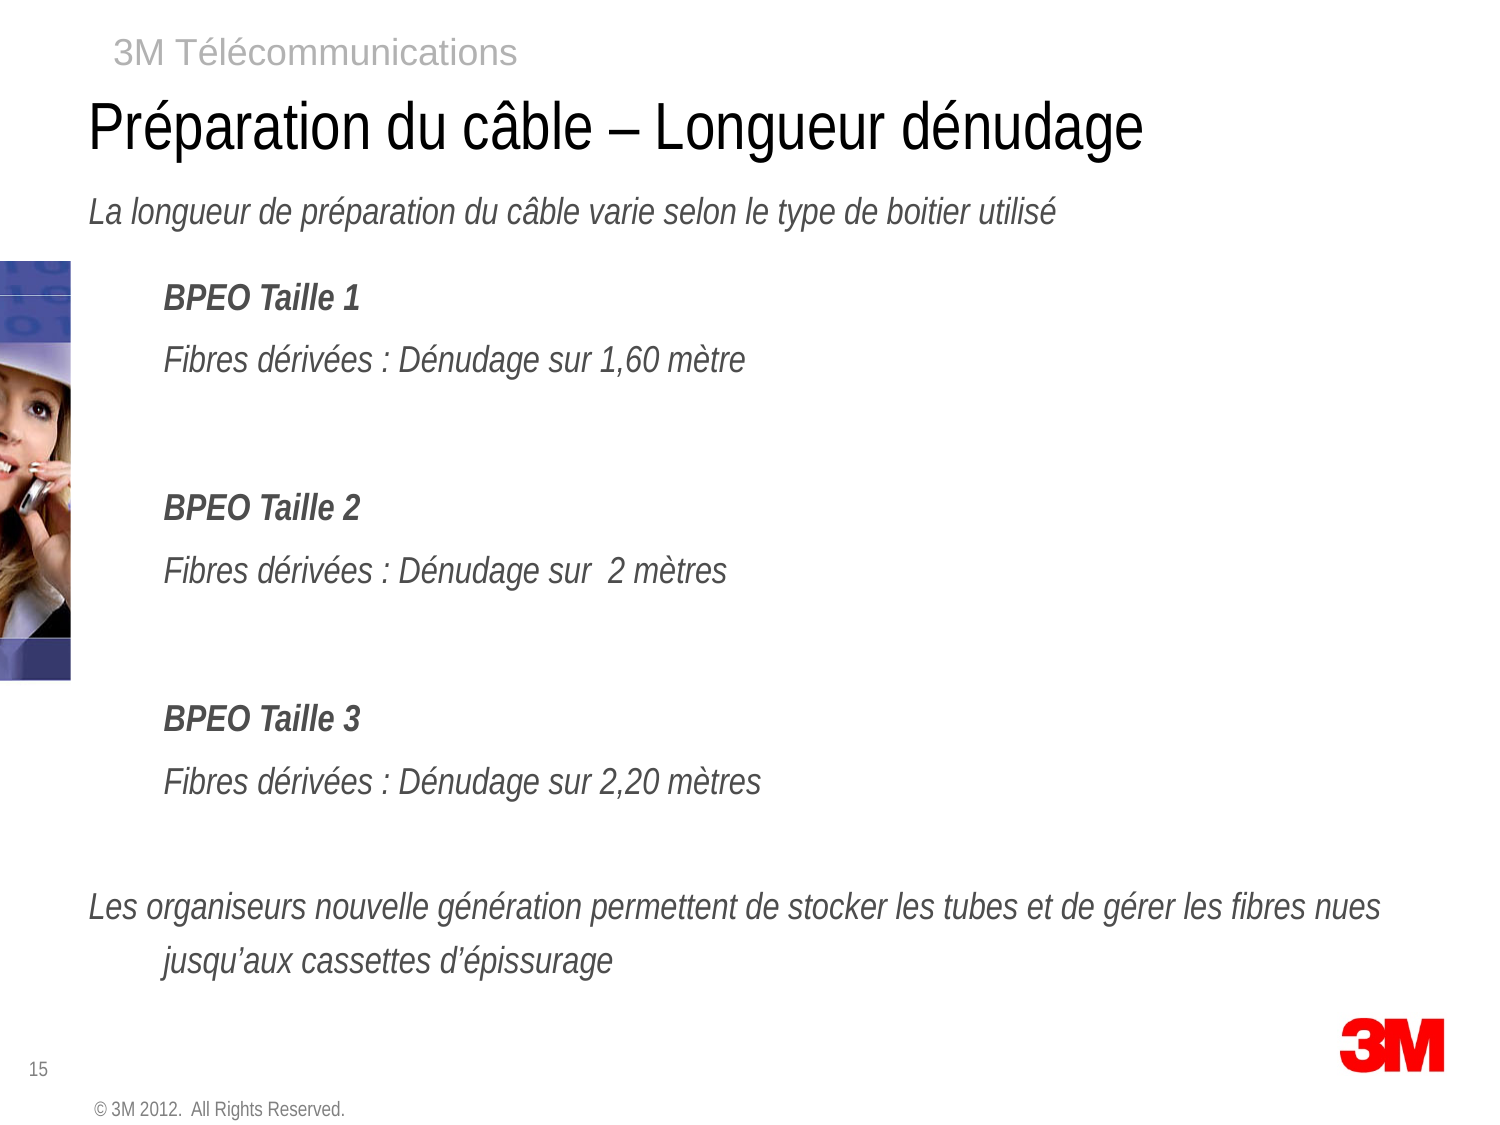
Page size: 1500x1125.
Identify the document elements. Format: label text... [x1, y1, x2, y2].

picture [0, 261, 71, 858]
text_box La longueur de préparation du câble varie selon le type de boitier utilisé BPEO Taille 1 Fibres dérivées : Dénudage sur 1,60 mètre BPEO Taille 2 Fibres dérivées : Dénudage sur 2 mètres BPEO Taille 3 Fibres dérivées : Dénudage sur 2,20 mètres Les organiseurs nouvelle génération permettent de stocker les tubes et de gérer les fibres nues jusqu’aux cassettes d’épissurage [88, 178, 1453, 1077]
text_box © 3M 2012. All Rights Reserved. [94, 1088, 445, 1121]
title Préparation du câble – Longueur dénudage [88, 101, 1389, 203]
